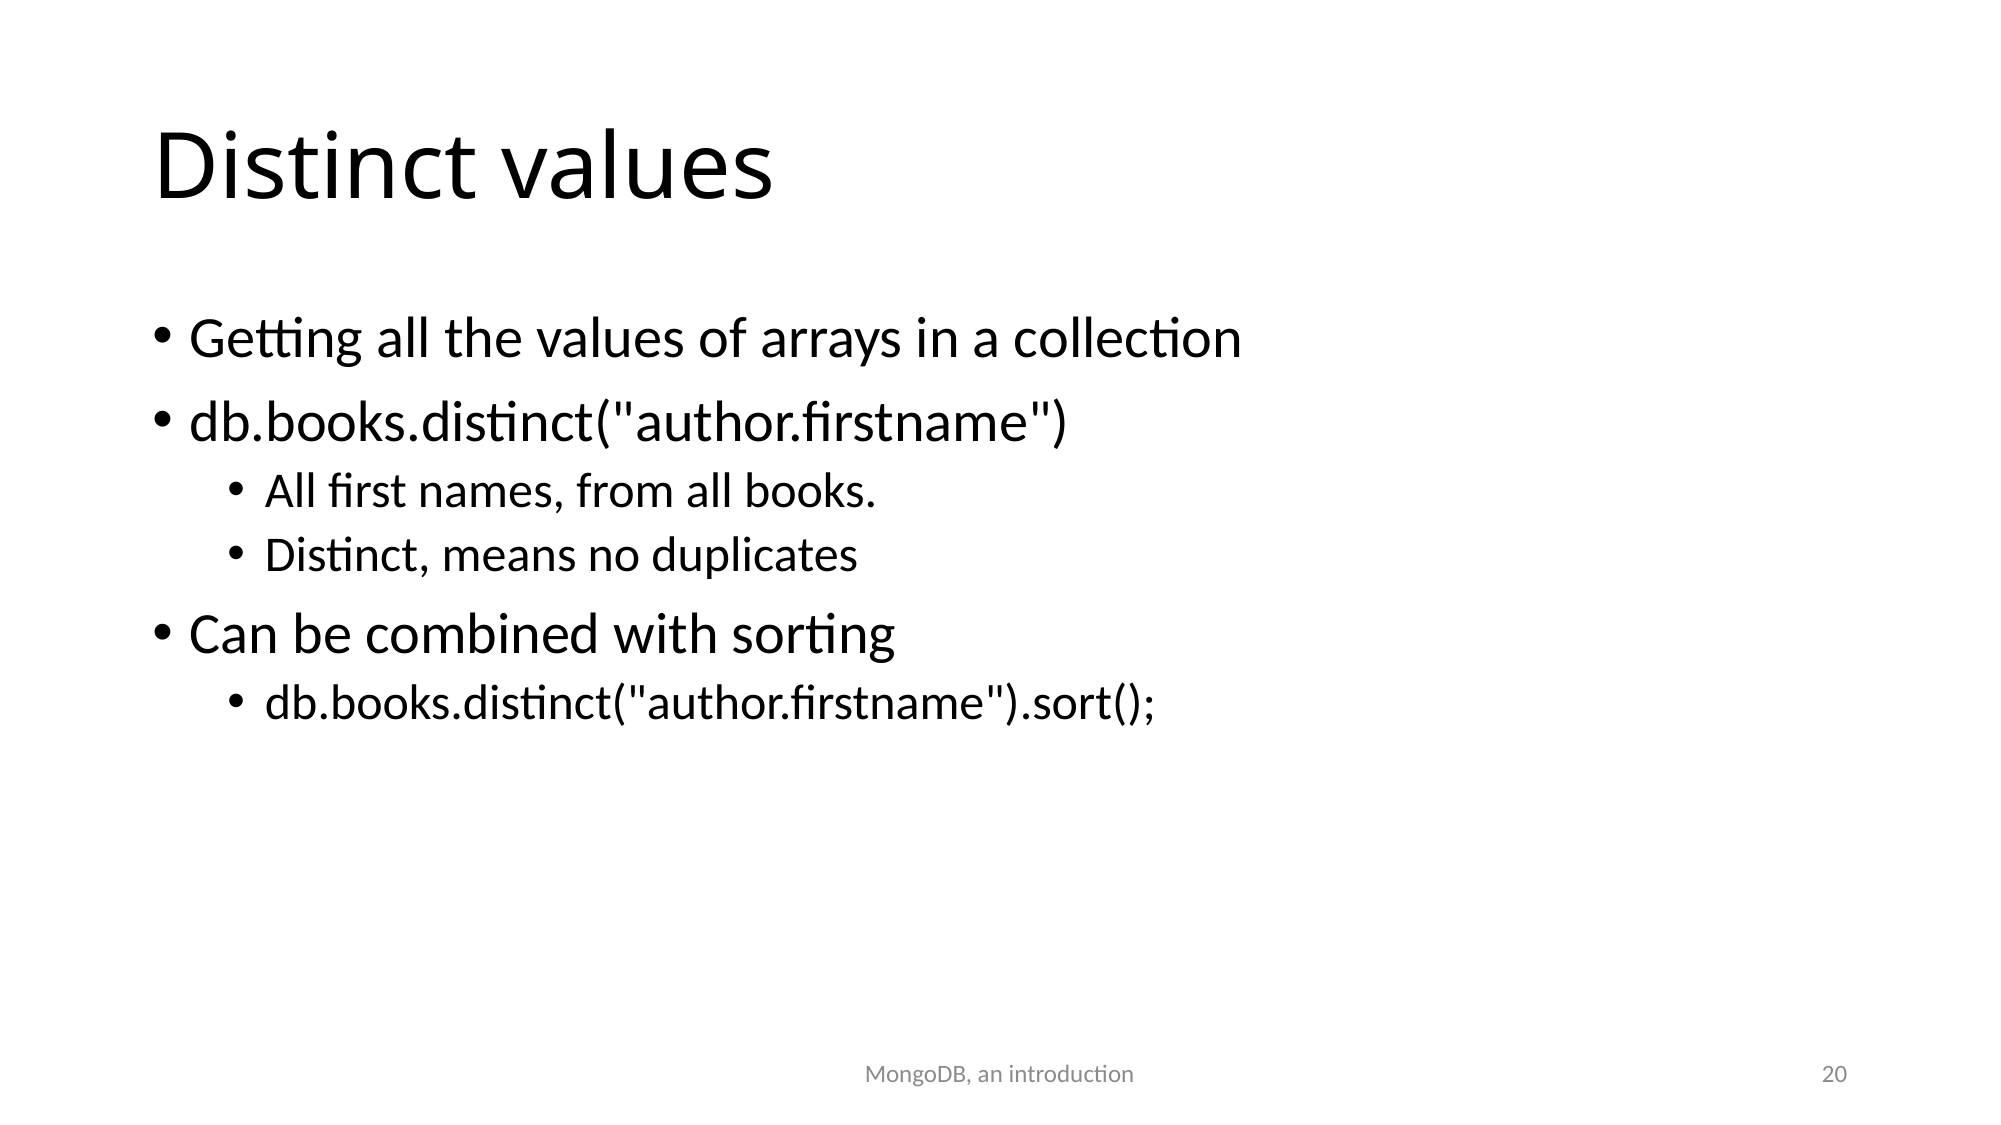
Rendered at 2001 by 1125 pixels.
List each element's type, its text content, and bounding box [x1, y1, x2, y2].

list Getting all the values of arrays in a collection db.books.distinct("author.firstname") All first names, from all books. Distinct, means no duplicates Can be combined with sorting db.books.distinct("author.firstname").sort(); [137, 299, 1863, 1014]
title Distinct values [137, 59, 1863, 278]
slide_number 20 [1412, 1042, 1863, 1103]
footer MongoDB, an introduction [662, 1042, 1338, 1103]
